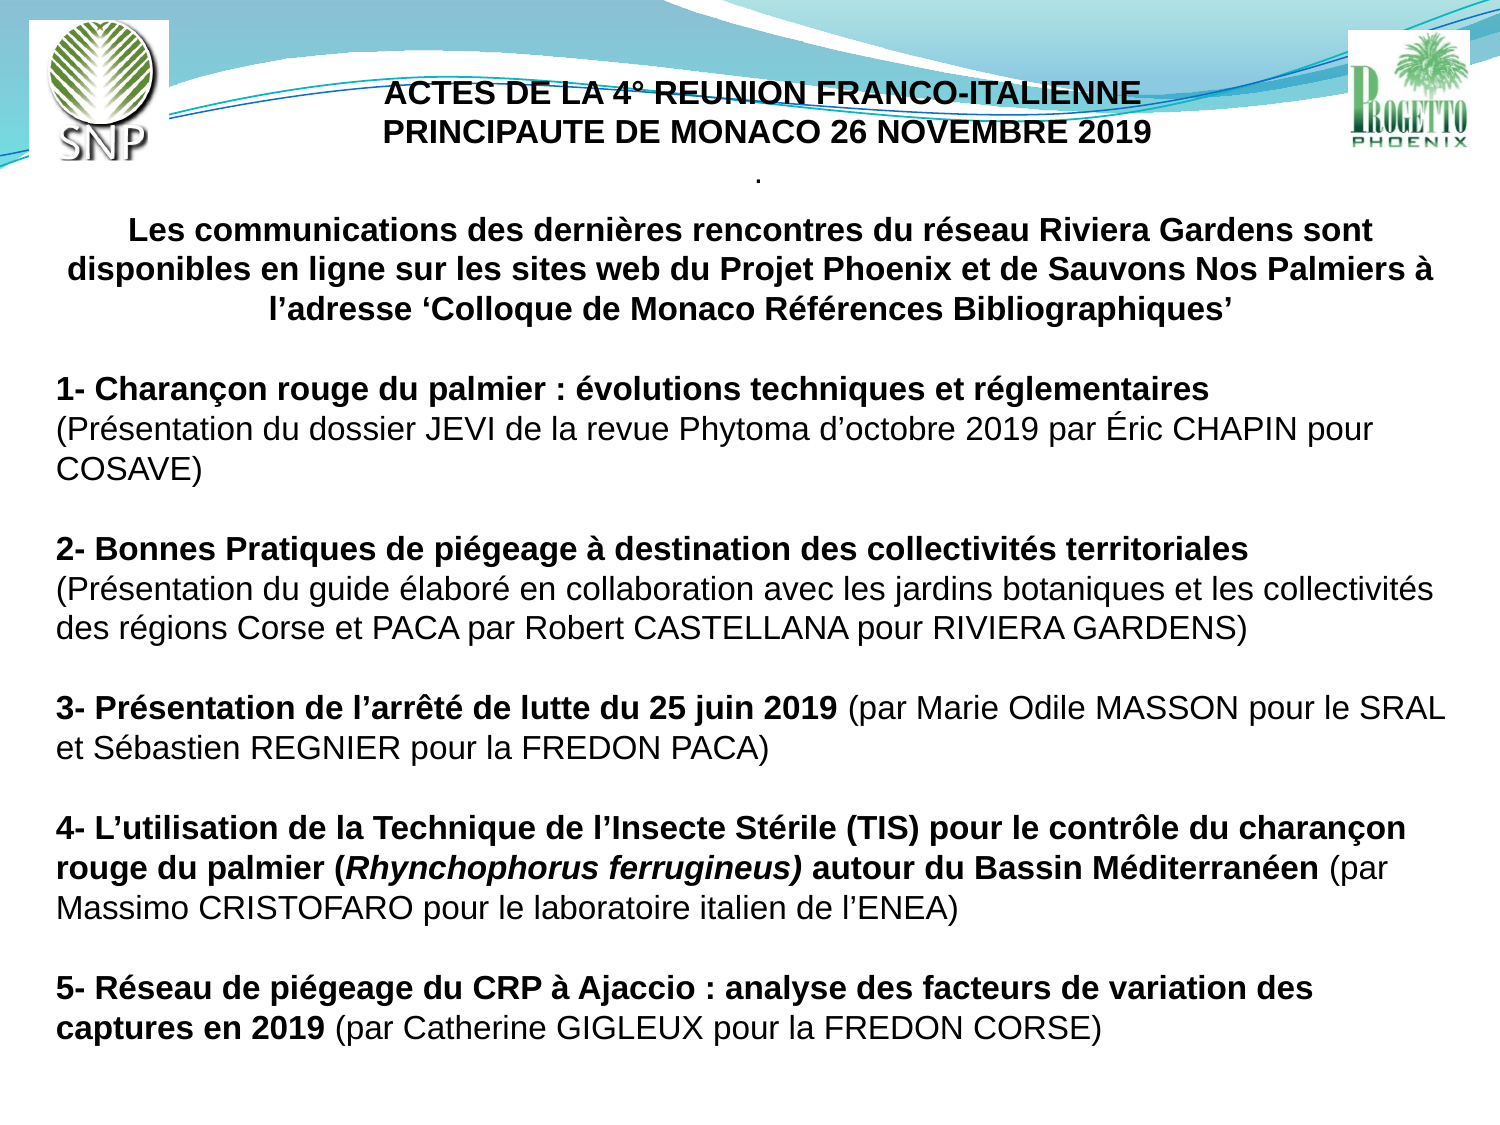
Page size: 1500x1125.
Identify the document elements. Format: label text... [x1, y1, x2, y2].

text_box ACTES DE LA 4° REUNION FRANCO-ITALIENNE PRINCIPAUTE DE MONACO 26 NOVEMBRE 2019 . [175, 30, 1349, 161]
text_box Les communications des dernières rencontres du réseau Riviera Gardens sont disponibles en ligne sur les sites web du Projet Phoenix et de Sauvons Nos Palmiers à l’adresse ‘Colloque de Monaco Références Bibliographiques’ 1- Charançon rouge du palmier : évolutions techniques et réglementaires (Présentation du dossier JEVI de la revue Phytoma d’octobre 2019 par Éric CHAPIN pour COSAVE) 2- Bonnes Pratiques de piégeage à destination des collectivités territoriales (Présentation du guide élaboré en collaboration avec les jardins botaniques et les collectivités des régions Corse et PACA par Robert CASTELLANA pour RIVIERA GARDENS) 3- Présentation de l’arrêté de lutte du 25 juin 2019 (par Marie Odile MASSON pour le SRAL et Sébastien REGNIER pour la FREDON PACA) 4- L’utilisation de la Technique de l’Insecte Stérile (TIS) pour le contrôle du charançon rouge du palmier (Rhynchophorus ferrugineus) autour du Bassin Méditerranéen (par Massimo CRISTOFARO pour le laboratoire italien de l’ENEA) 5- Réseau de piégeage du CRP à Ajaccio : analyse des facteurs de variation des captures en 2019 (par Catherine GIGLEUX pour la FREDON CORSE) [55, 208, 1447, 1047]
picture [29, 20, 169, 162]
picture [1348, 30, 1470, 150]
